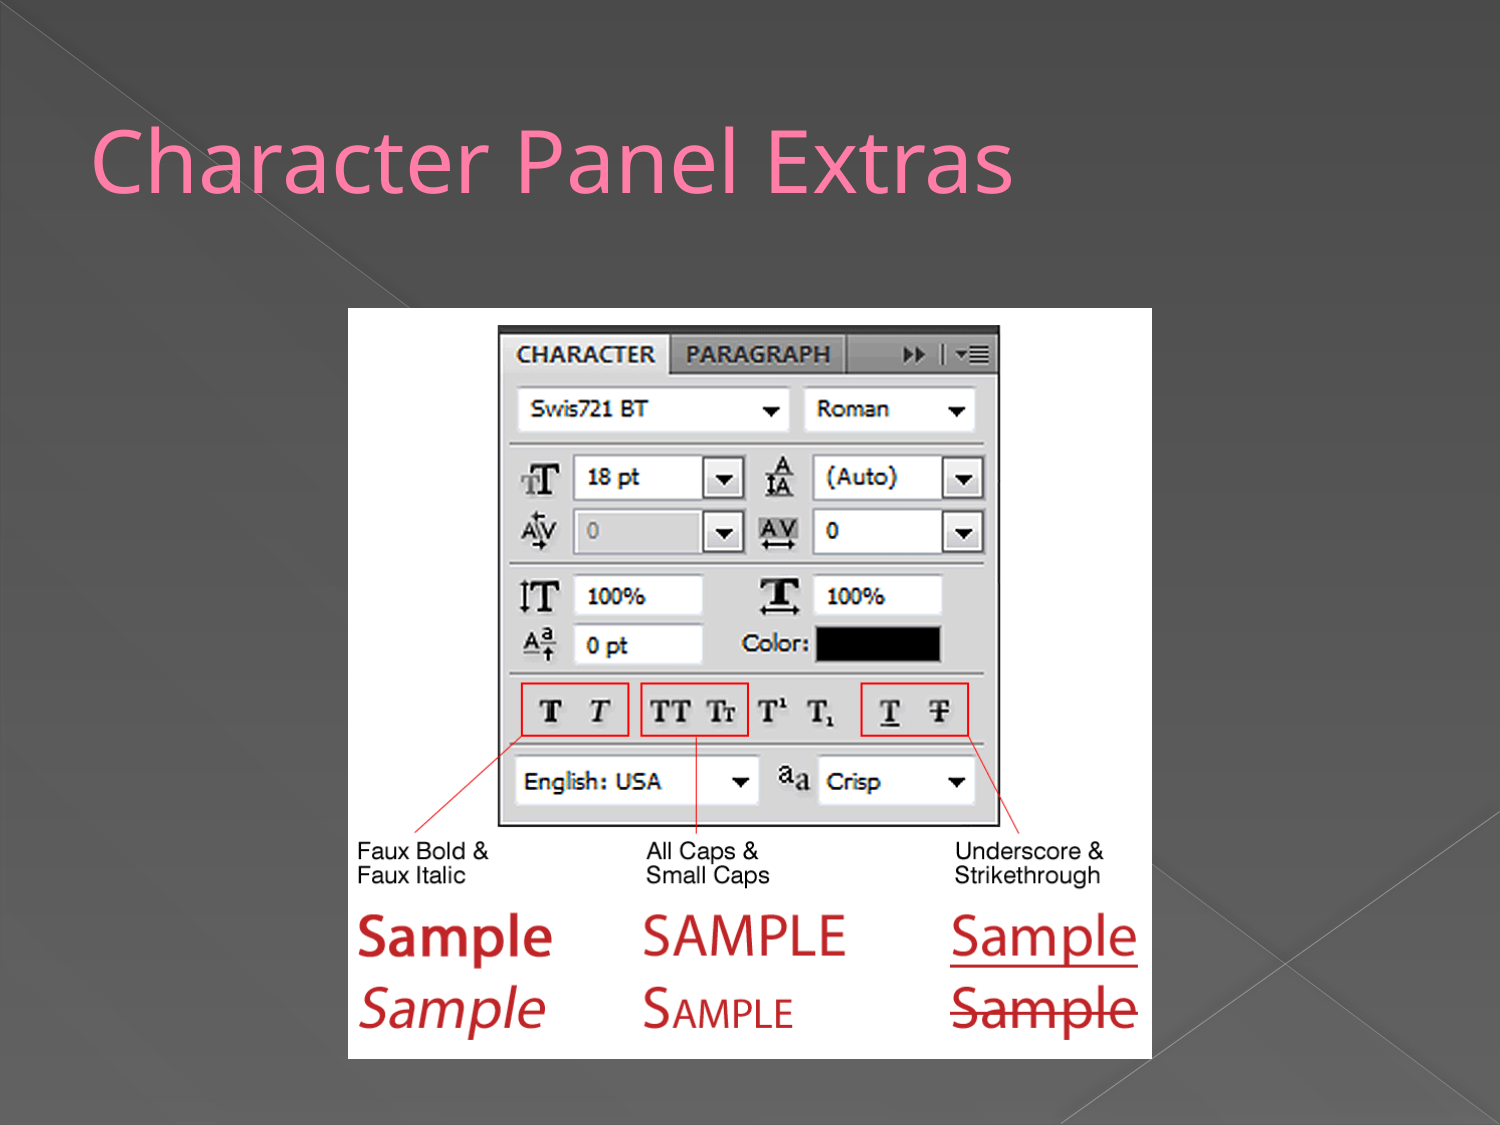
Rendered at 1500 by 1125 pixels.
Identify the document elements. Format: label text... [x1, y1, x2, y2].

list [348, 308, 1152, 1060]
title Character Panel Extras [75, 43, 1425, 274]
